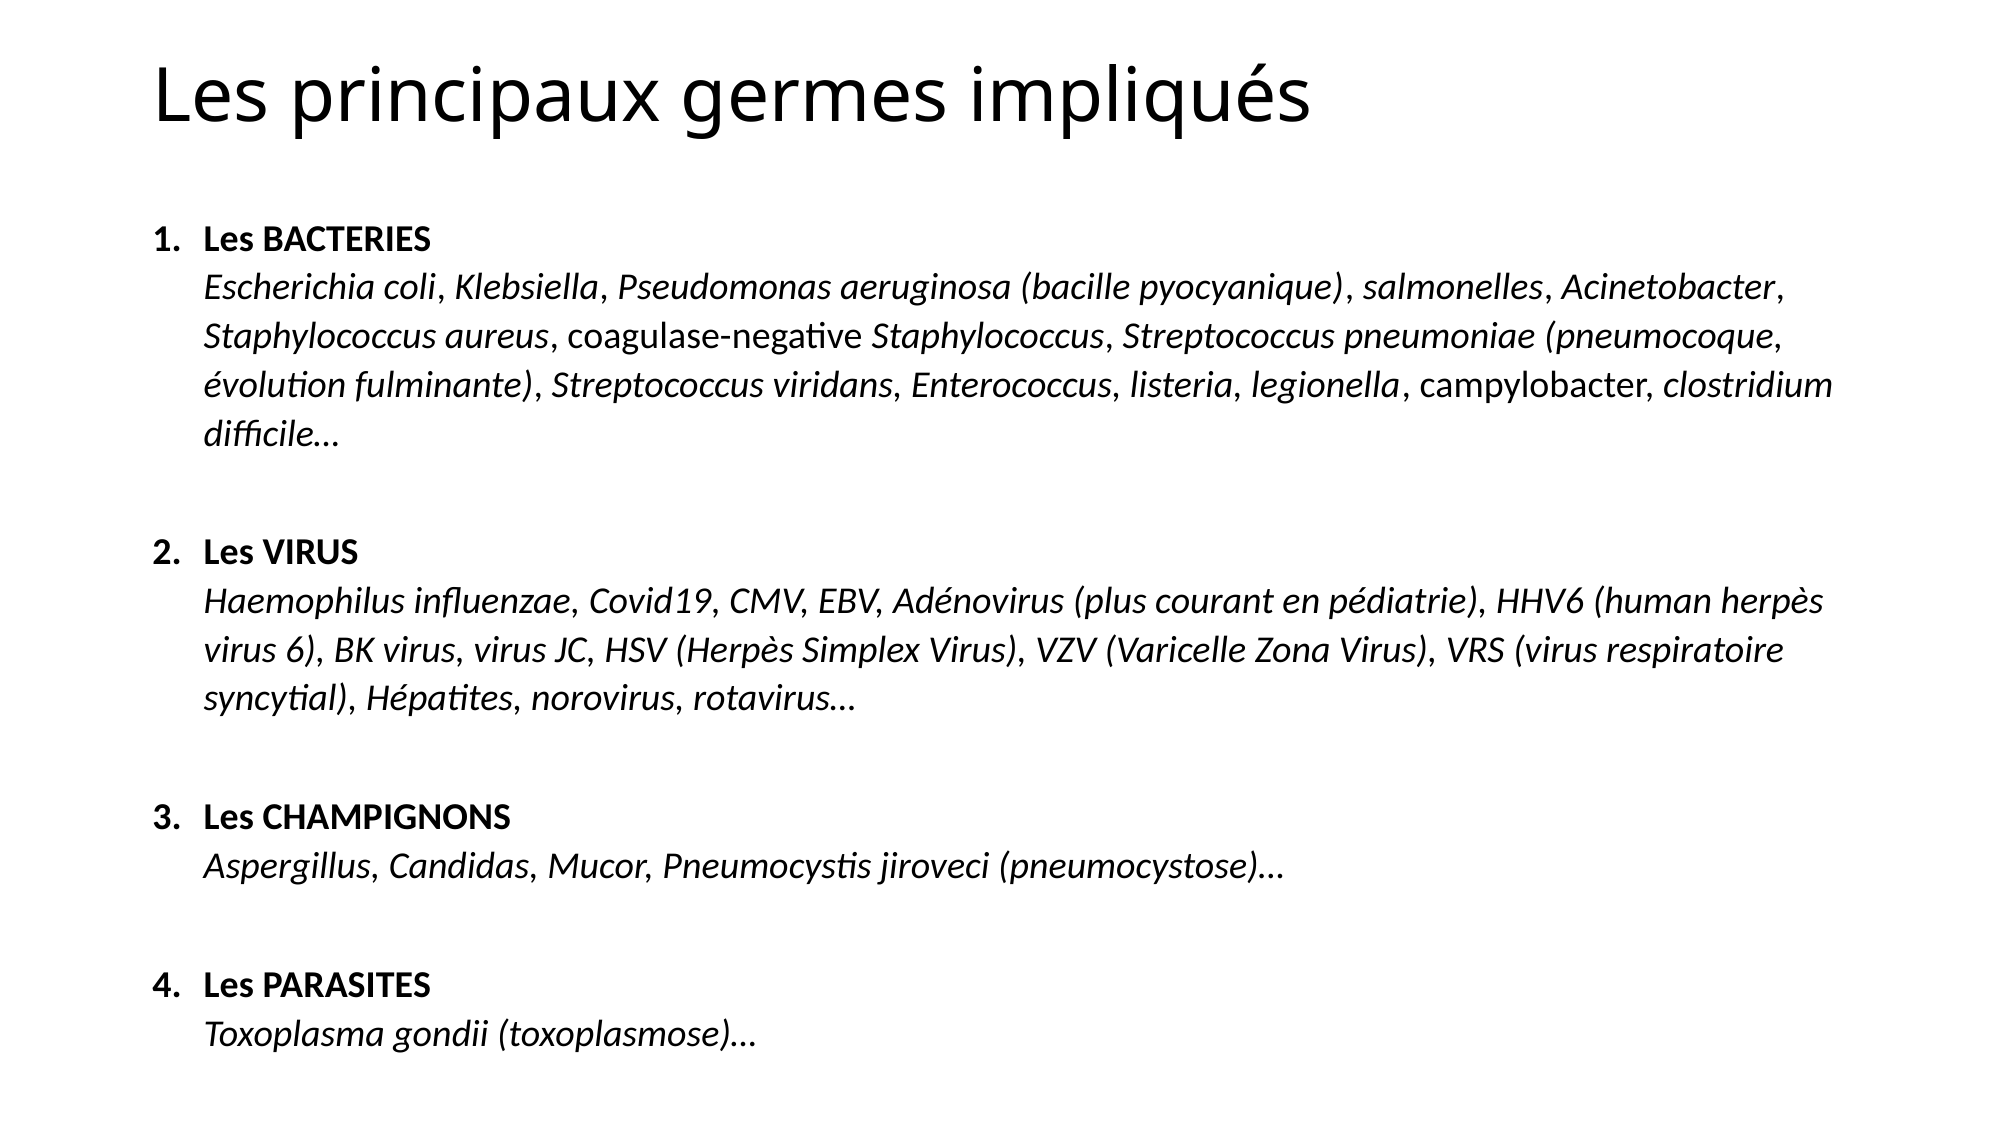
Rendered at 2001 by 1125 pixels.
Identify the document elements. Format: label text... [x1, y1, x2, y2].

list Les BACTERIES Escherichia coli, Klebsiella, Pseudomonas aeruginosa (bacille pyocyanique), salmonelles, Acinetobacter, Staphylococcus aureus, coagulase-negative Staphylococcus, Streptococcus pneumoniae (pneumocoque, évolution fulminante), Streptococcus viridans, Enterococcus, listeria, legionella, campylobacter, clostridium difficile… Les VIRUS Haemophilus influenzae, Covid19, CMV, EBV, Adénovirus (plus courant en pédiatrie), HHV6 (human herpès virus 6), BK virus, virus JC, HSV (Herpès Simplex Virus), VZV (Varicelle Zona Virus), VRS (virus respiratoire syncytial), Hépatites, norovirus, rotavirus… Les CHAMPIGNONS Aspergillus, Candidas, Mucor, Pneumocystis jiroveci (pneumocystose)… Les PARASITES Toxoplasma gondii (toxoplasmose)… [137, 202, 1863, 1071]
title Les principaux germes impliqués [137, 59, 1863, 135]
